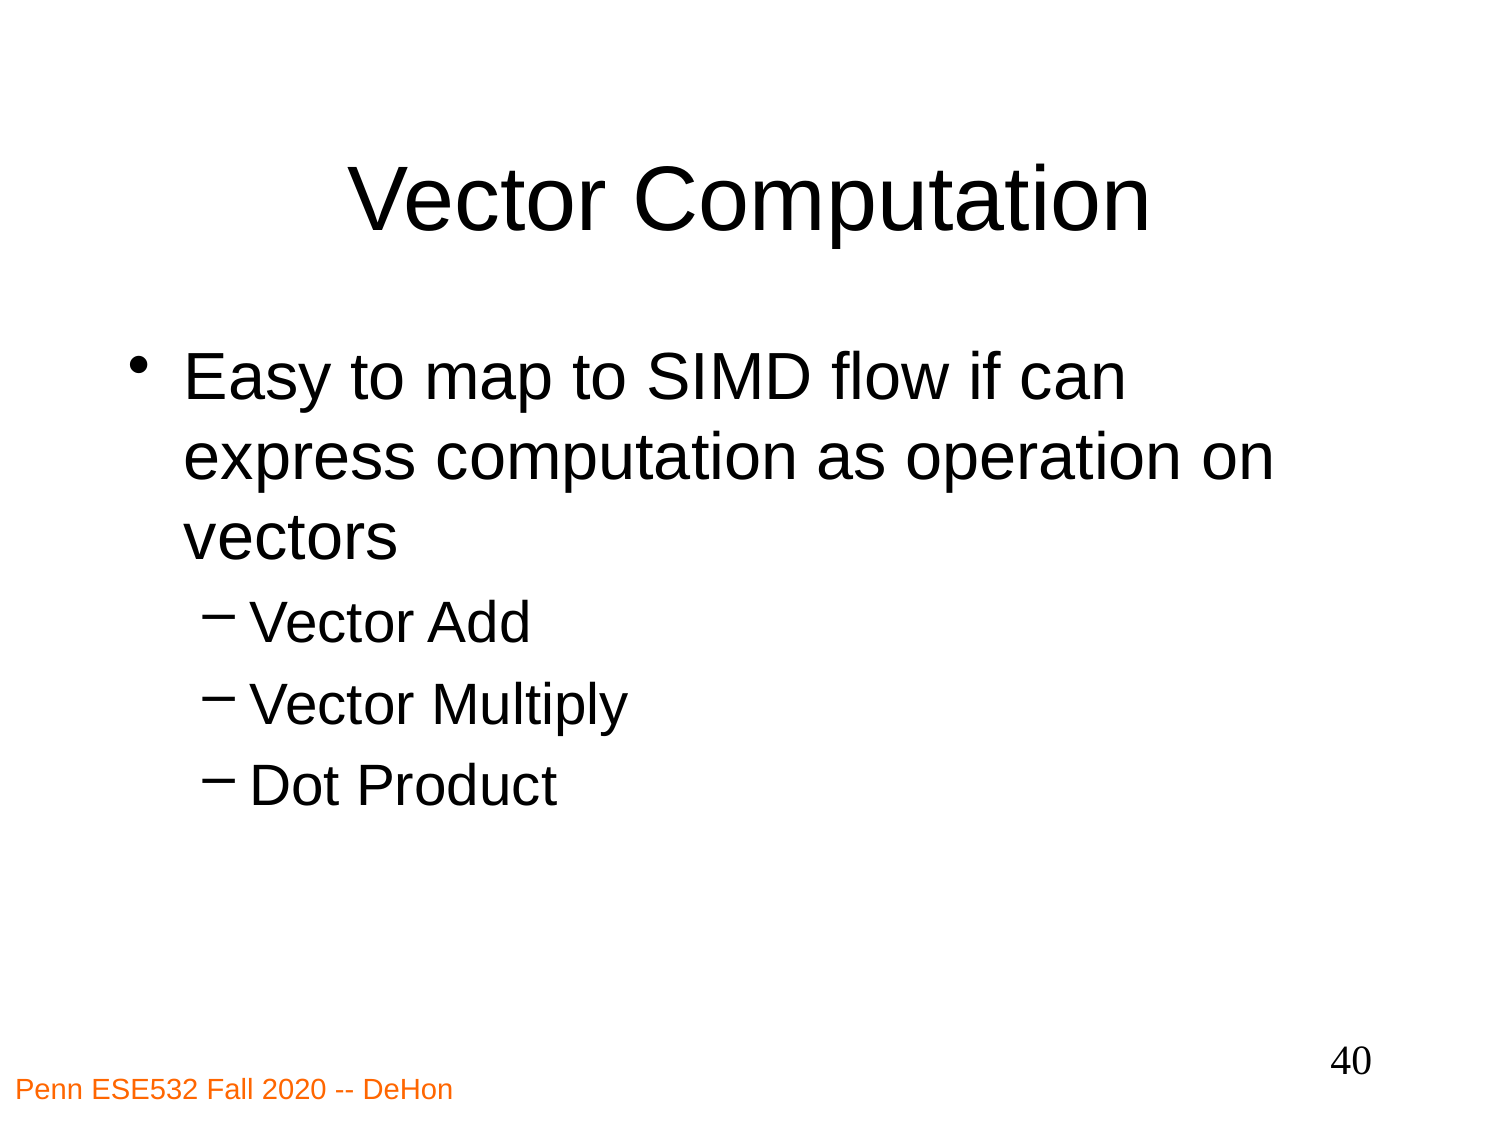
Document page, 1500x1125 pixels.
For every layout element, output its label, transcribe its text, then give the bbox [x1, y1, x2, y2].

slide_number Penn ESE532 Fall 2020 -- DeHon [0, 1062, 688, 1125]
title Vector Computation [112, 99, 1388, 288]
slide_number 40 [1074, 1024, 1388, 1101]
list Easy to map to SIMD flow if can express computation as operation on vectors Vector Add Vector Multiply Dot Product [112, 324, 1388, 1001]
